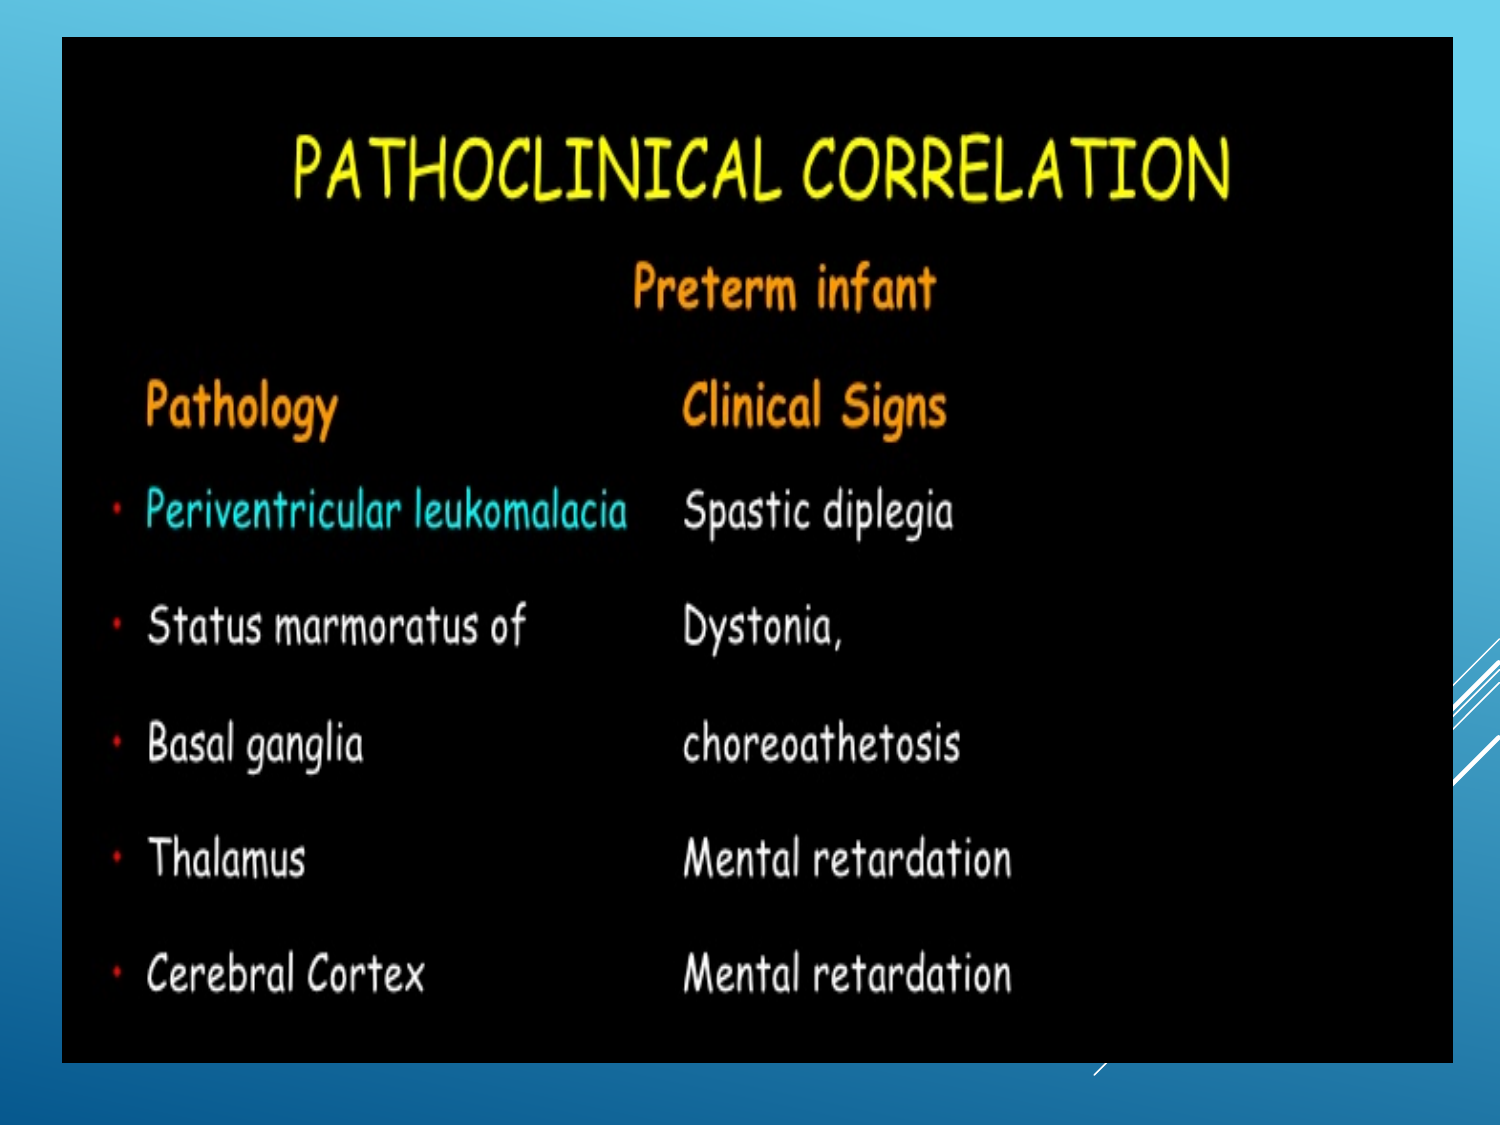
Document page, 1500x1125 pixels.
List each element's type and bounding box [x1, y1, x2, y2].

list [62, 37, 1454, 1063]
